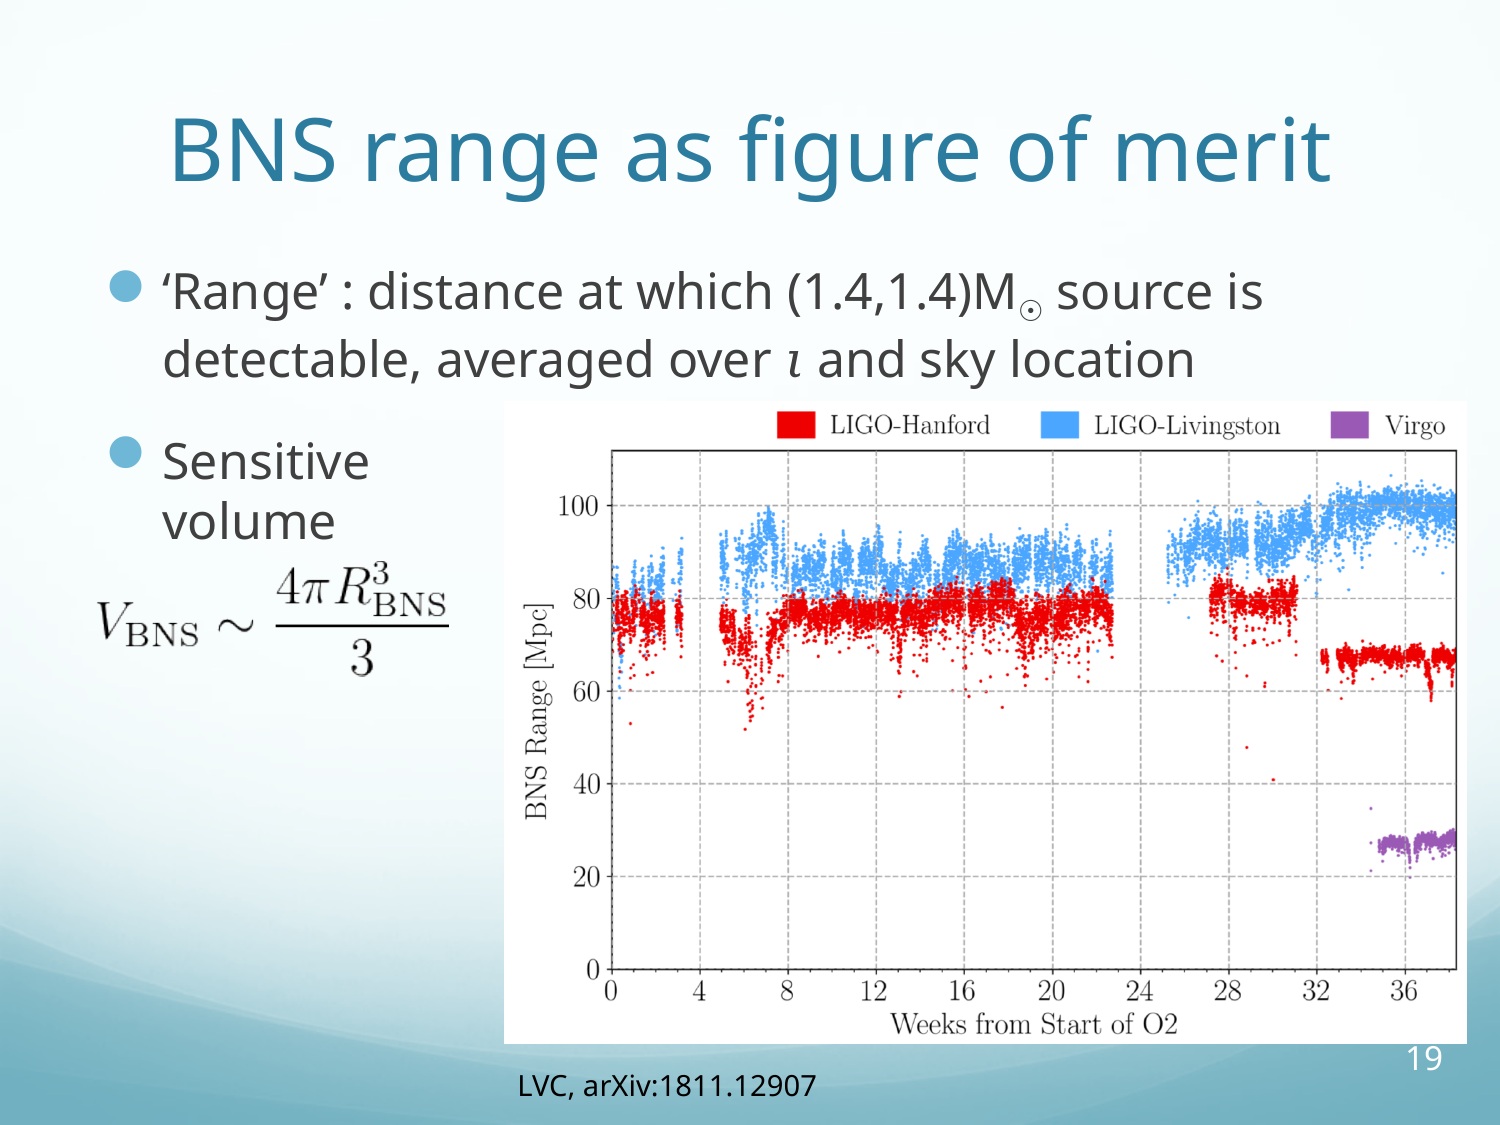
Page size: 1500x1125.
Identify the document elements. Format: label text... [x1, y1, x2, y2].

title BNS range as figure of merit [90, 17, 1410, 207]
picture [96, 560, 450, 677]
picture [503, 400, 1468, 1045]
text_box LVC, arXiv:1811.12907 [502, 1061, 833, 1110]
slide_number 19 [1295, 1062, 1459, 1090]
list ‘Range’ : distance at which (1.4,1.4)M☉ source is detectable, averaged over 𝜄 and sky location Sensitive volume [90, 251, 1410, 965]
